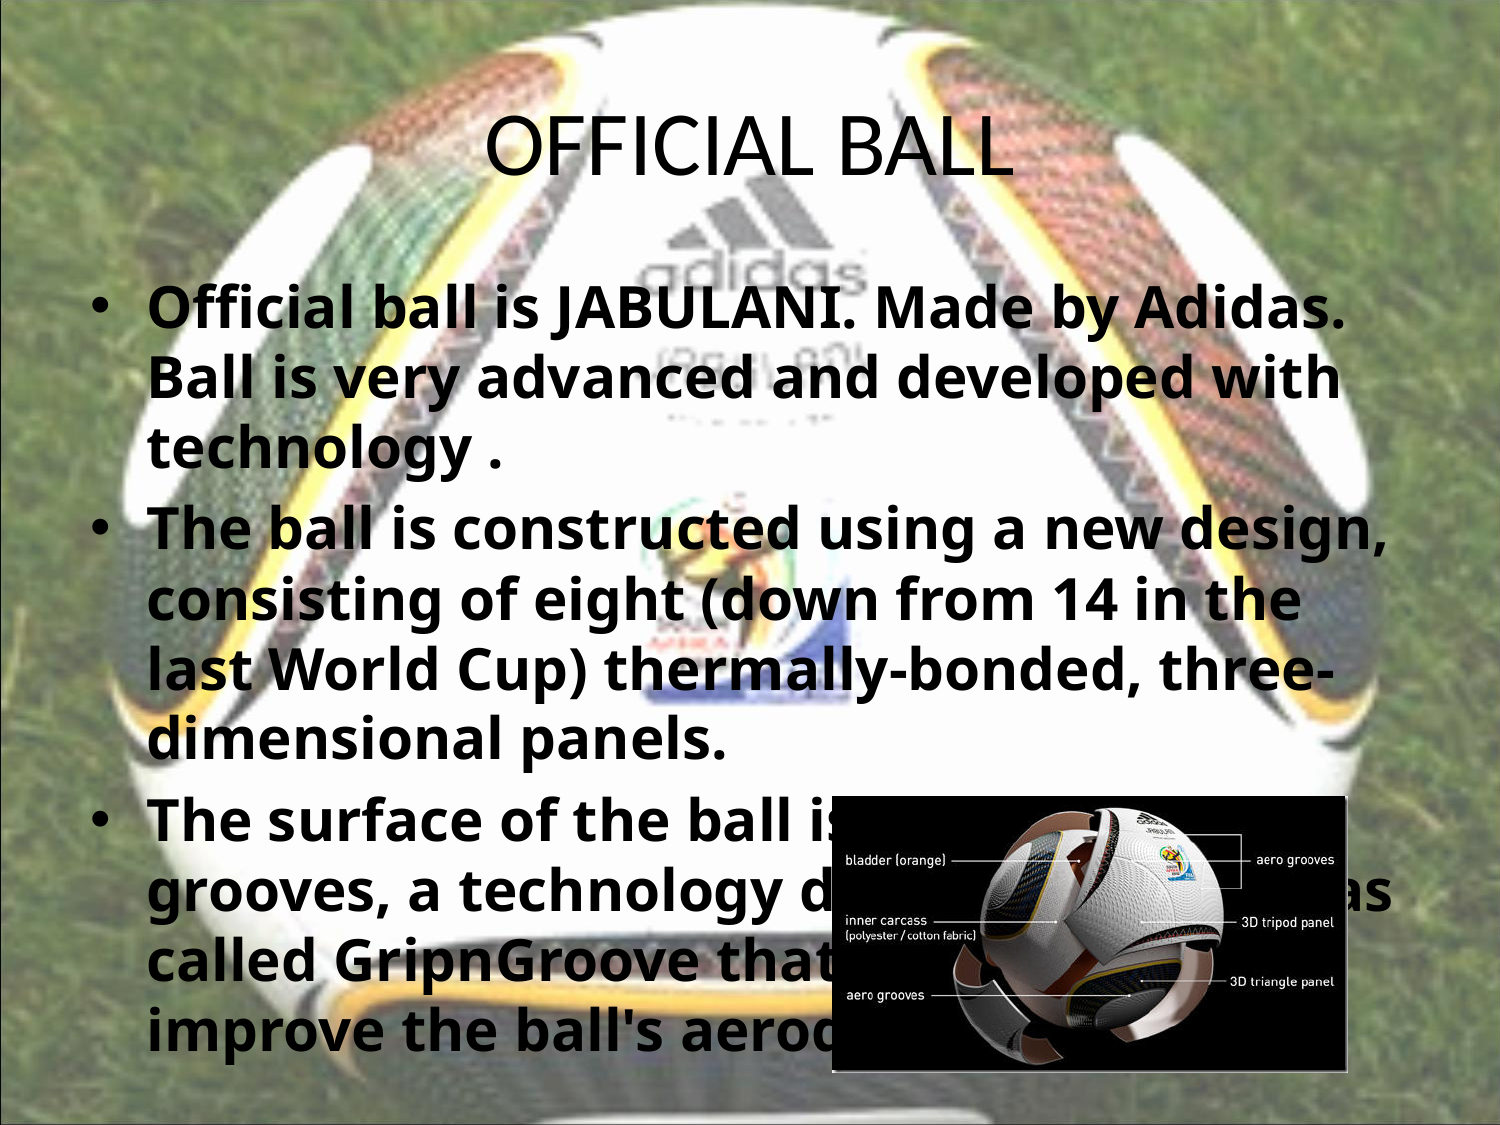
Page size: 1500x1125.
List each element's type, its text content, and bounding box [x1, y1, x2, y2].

list Official ball is JABULANI. Made by Adidas. Ball is very advanced and developed with technology . The ball is constructed using a new design, consisting of eight (down from 14 in the last World Cup) thermally-bonded, three-dimensional panels. The surface of the ball is textured with grooves, a technology developed by Adidas called GripnGroove that is intended to improve the ball's aerodynamics. [75, 262, 1425, 1005]
picture [0, 0, 1500, 1125]
title OFFICIAL BALL [75, 45, 1425, 233]
